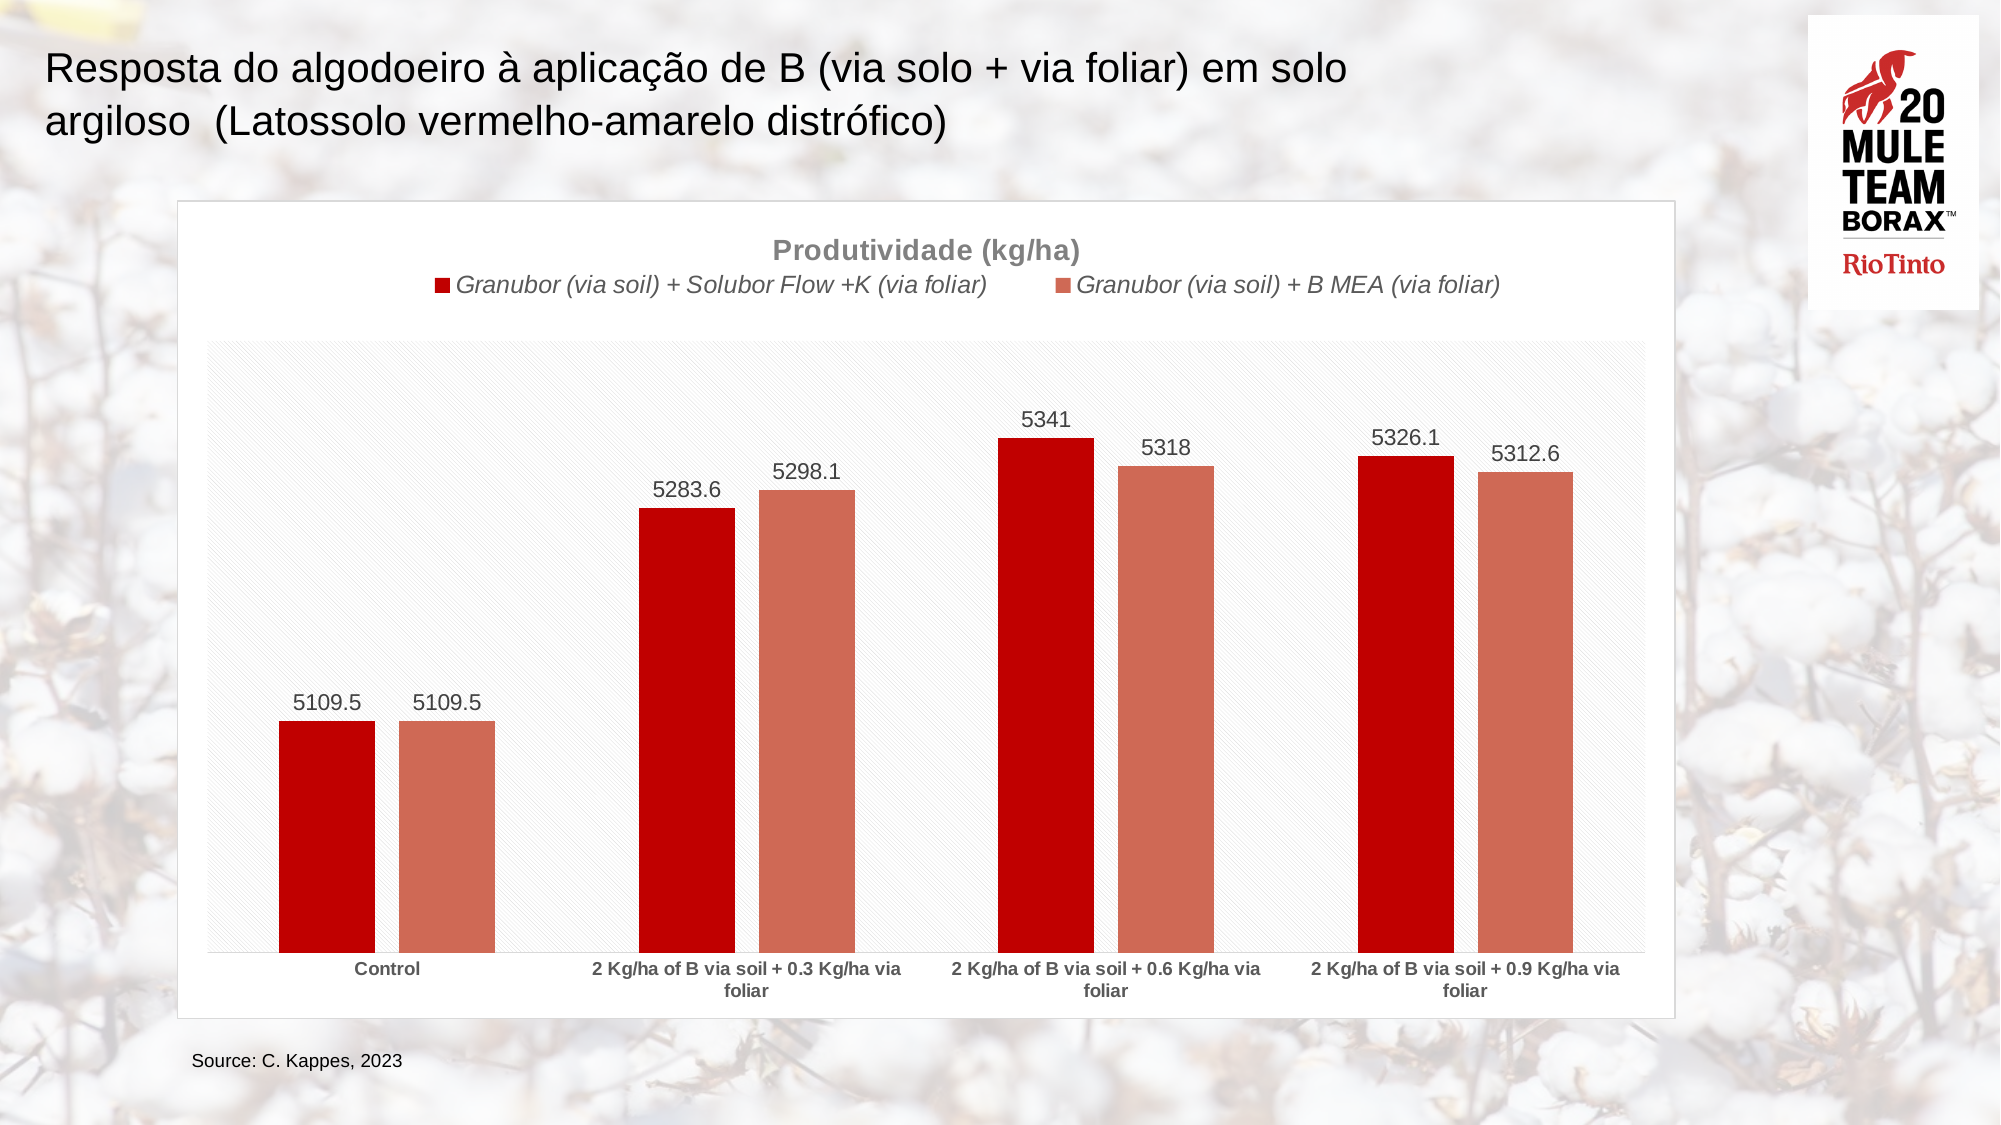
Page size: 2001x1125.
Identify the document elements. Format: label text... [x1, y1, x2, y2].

text_box Source: C. Kappes, 2023 [176, 1041, 421, 1079]
chart [176, 199, 1676, 1020]
title Resposta do algodoeiro à aplicação de B (via solo + via foliar) em solo argiloso (Latossolo vermelho-amarelo distrófico) [44, 36, 1404, 143]
picture [1808, 15, 1979, 310]
